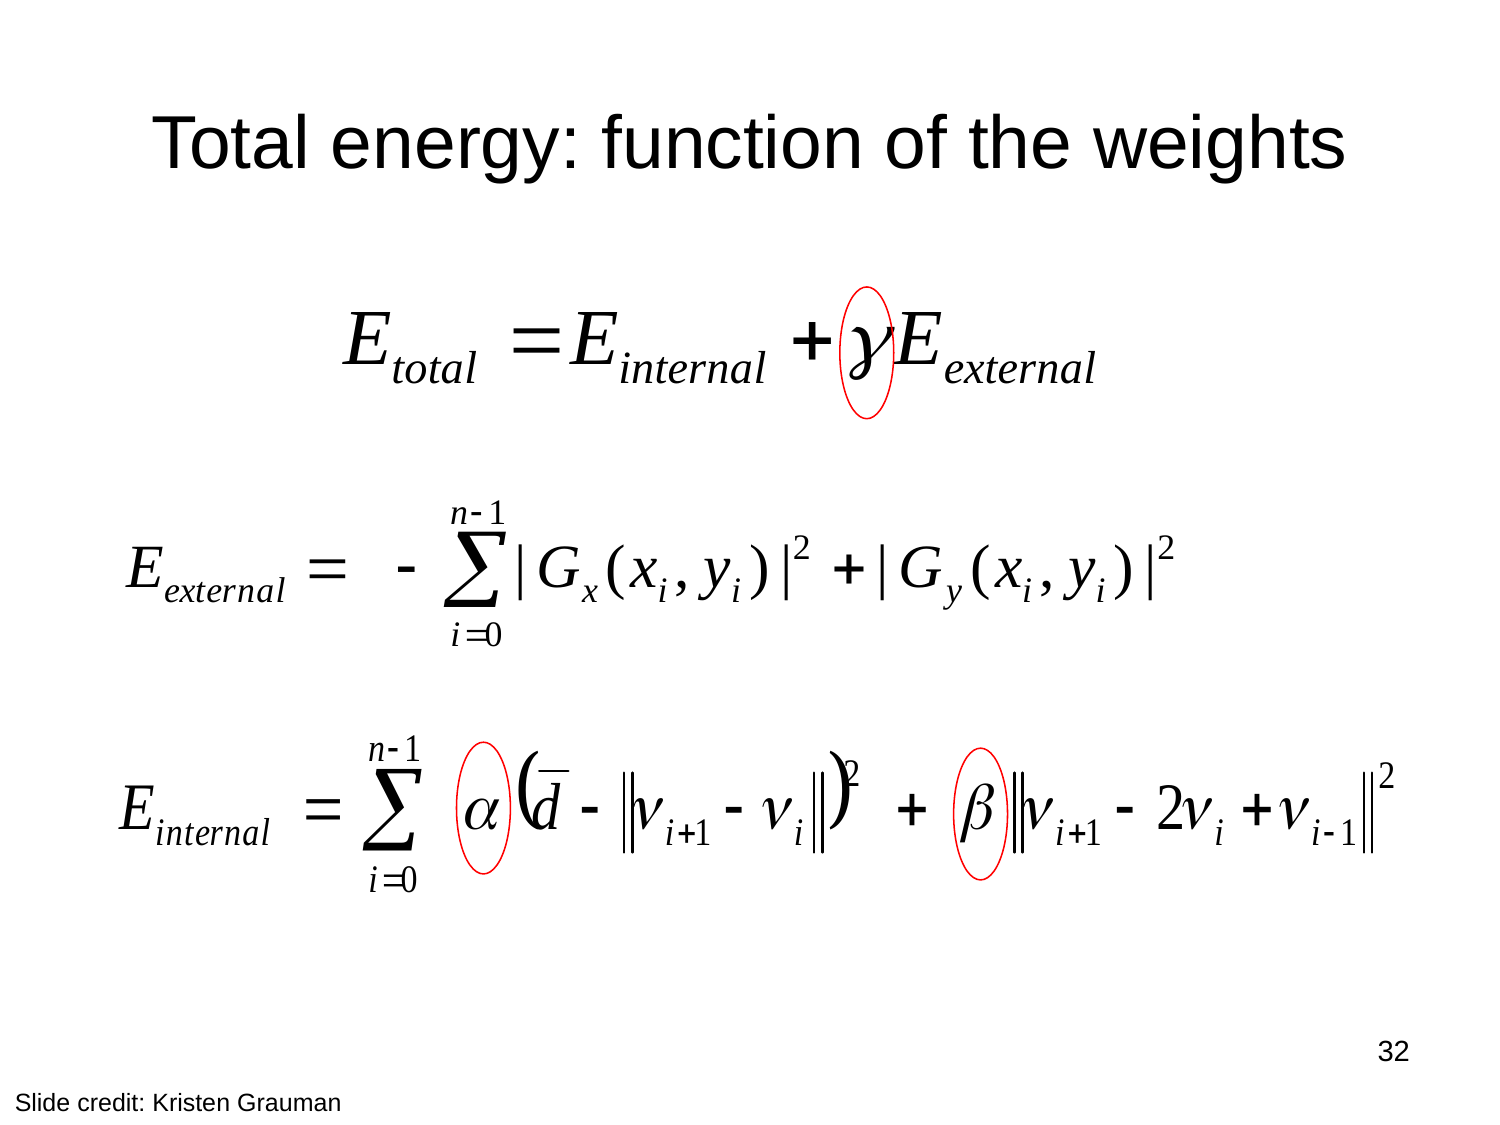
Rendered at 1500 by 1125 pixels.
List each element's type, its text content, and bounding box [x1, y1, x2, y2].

text_box Slide credit: Kristen Grauman [0, 1079, 975, 1125]
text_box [328, 284, 1110, 405]
text_box [854, 411, 880, 419]
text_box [114, 484, 1188, 659]
title Total energy: function of the weights [74, 44, 1426, 233]
slide_number 32 [1074, 1024, 1426, 1103]
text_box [108, 717, 1411, 907]
